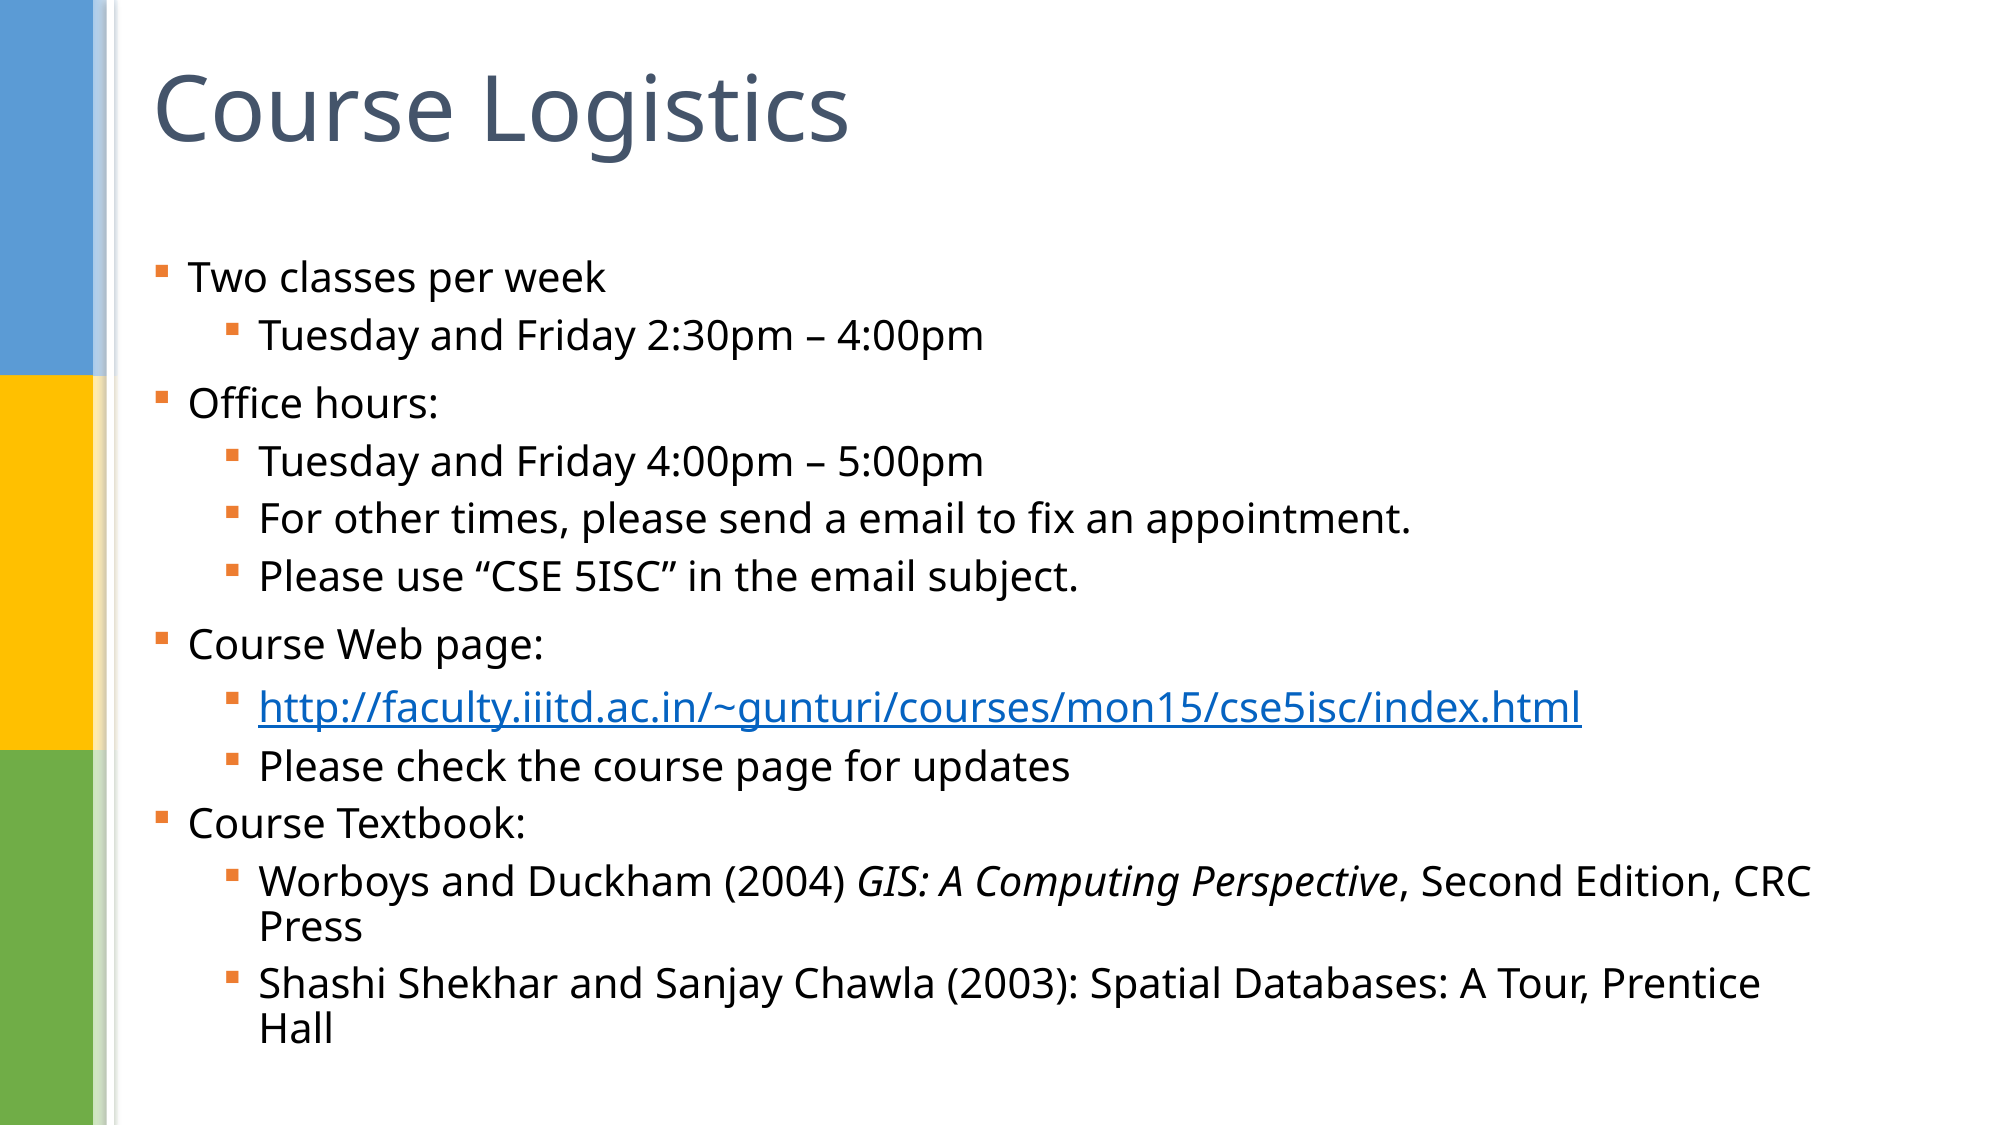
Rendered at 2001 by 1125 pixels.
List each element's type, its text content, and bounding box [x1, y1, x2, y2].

title Course Logistics [137, 22, 1863, 187]
list Two classes per week Tuesday and Friday 2:30pm – 4:00pm Office hours: Tuesday and Friday 4:00pm – 5:00pm For other times, please send a email to fix an appointment. Please use “CSE 5ISC” in the email subject. Course Web page: http://faculty.iiitd.ac.in/~gunturi/courses/mon15/cse5isc/index.html Please check the course page for updates Course Textbook: Worboys and Duckham (2004) GIS: A Computing Perspective, Second Edition, CRC Press Shashi Shekhar and Sanjay Chawla (2003): Spatial Databases: A Tour, Prentice Hall [137, 249, 1863, 1061]
